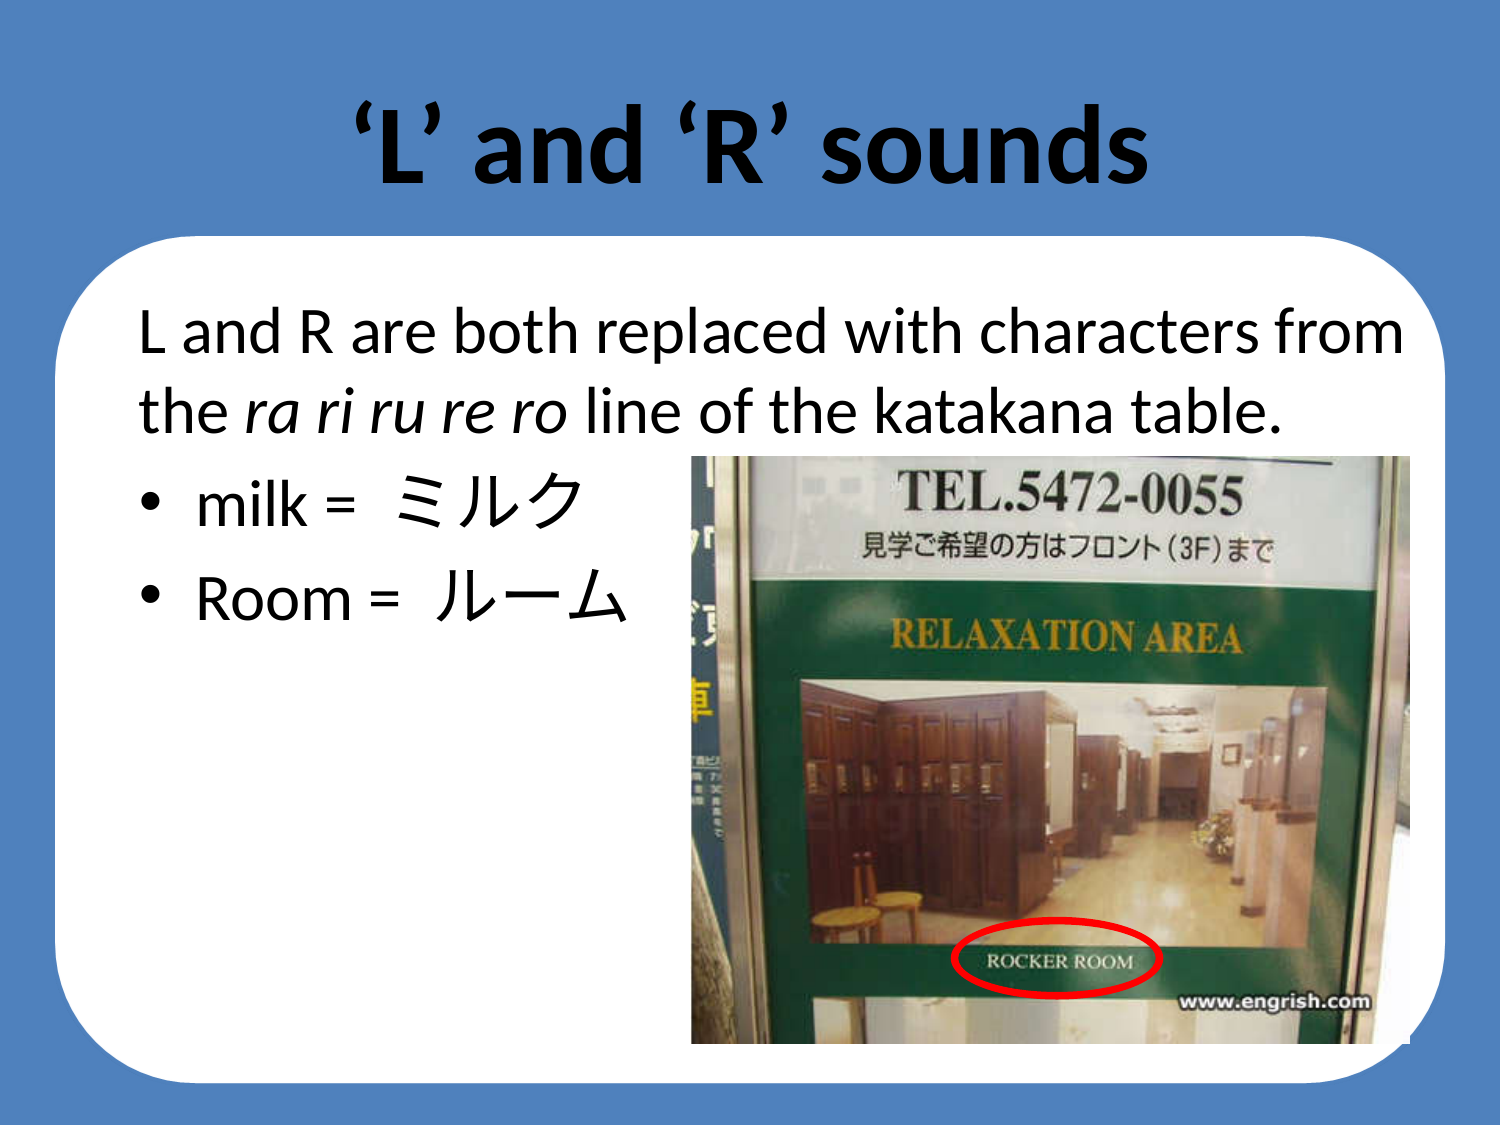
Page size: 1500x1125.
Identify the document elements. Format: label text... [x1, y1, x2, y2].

picture [51, 232, 1449, 1087]
title ‘L’ and ‘R’ sounds [75, 45, 1425, 230]
